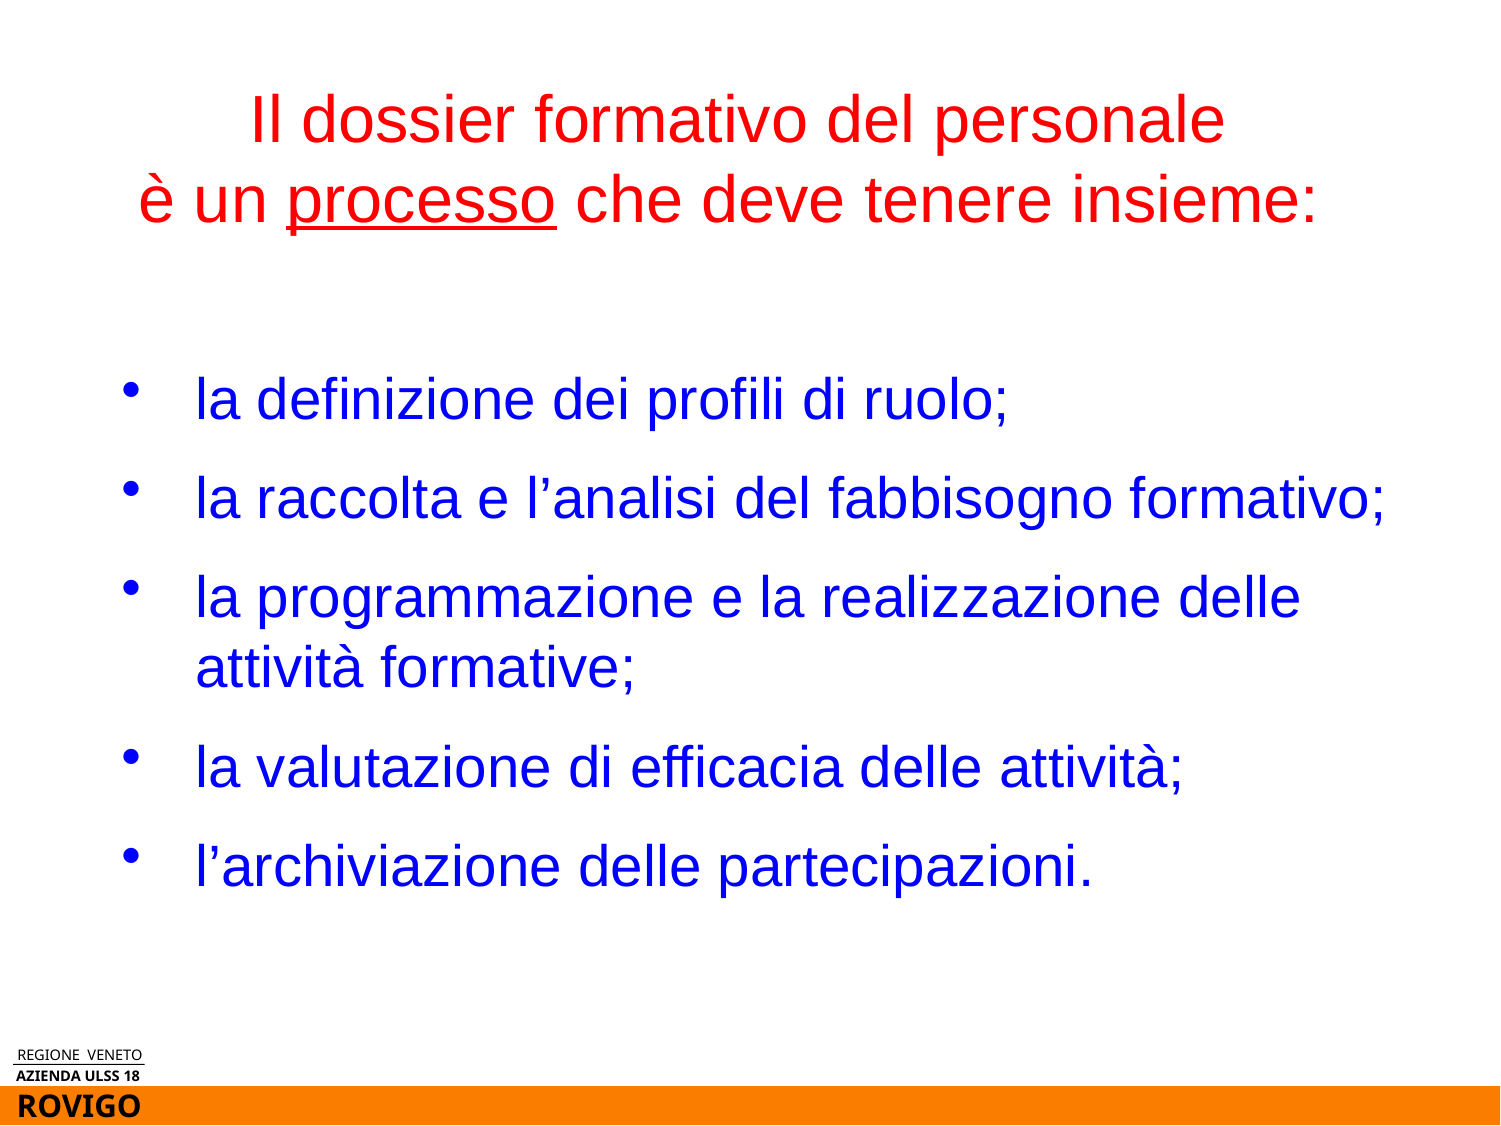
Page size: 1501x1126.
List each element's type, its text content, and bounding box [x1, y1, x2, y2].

text_box [165, 1086, 1501, 1126]
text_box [0, 1038, 160, 1126]
text_box Il dossier formativo del personale è un processo che deve tenere insieme: [123, 68, 1354, 244]
text_box la definizione dei profili di ruolo; la raccolta e l’analisi del fabbisogno formativo; la programmazione e la realizzazione delle attività formative; la valutazione di efficacia delle attività; l’archiviazione delle partecipazioni. [106, 353, 1412, 906]
